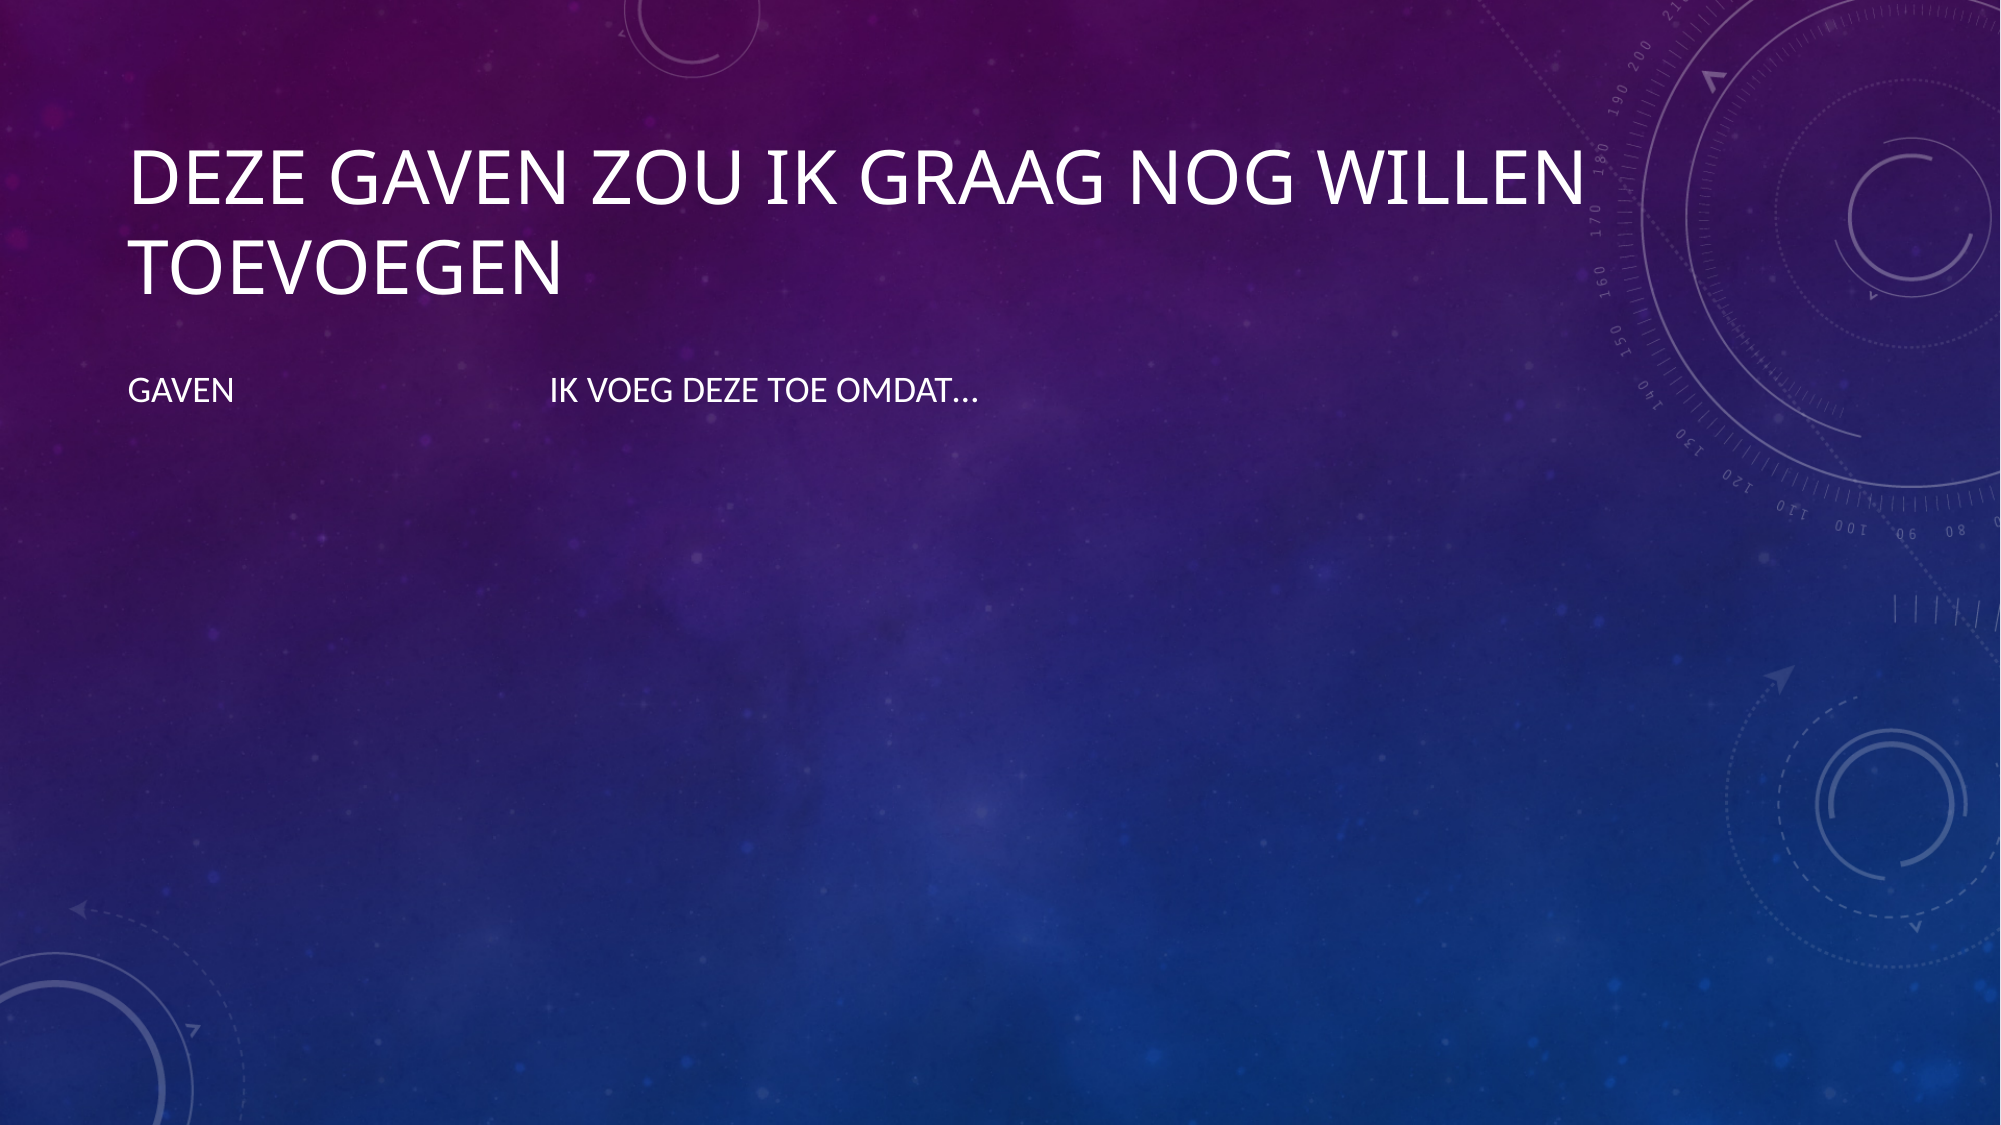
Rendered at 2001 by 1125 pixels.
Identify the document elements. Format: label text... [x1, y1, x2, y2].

list GAVEN [112, 351, 519, 950]
title Deze gaven zou ik graag nog willen toevoegen [112, 99, 1775, 339]
list IK VOEG DEZE TOE OMDAT… [534, 351, 1775, 950]
picture [0, 0, 2001, 1125]
